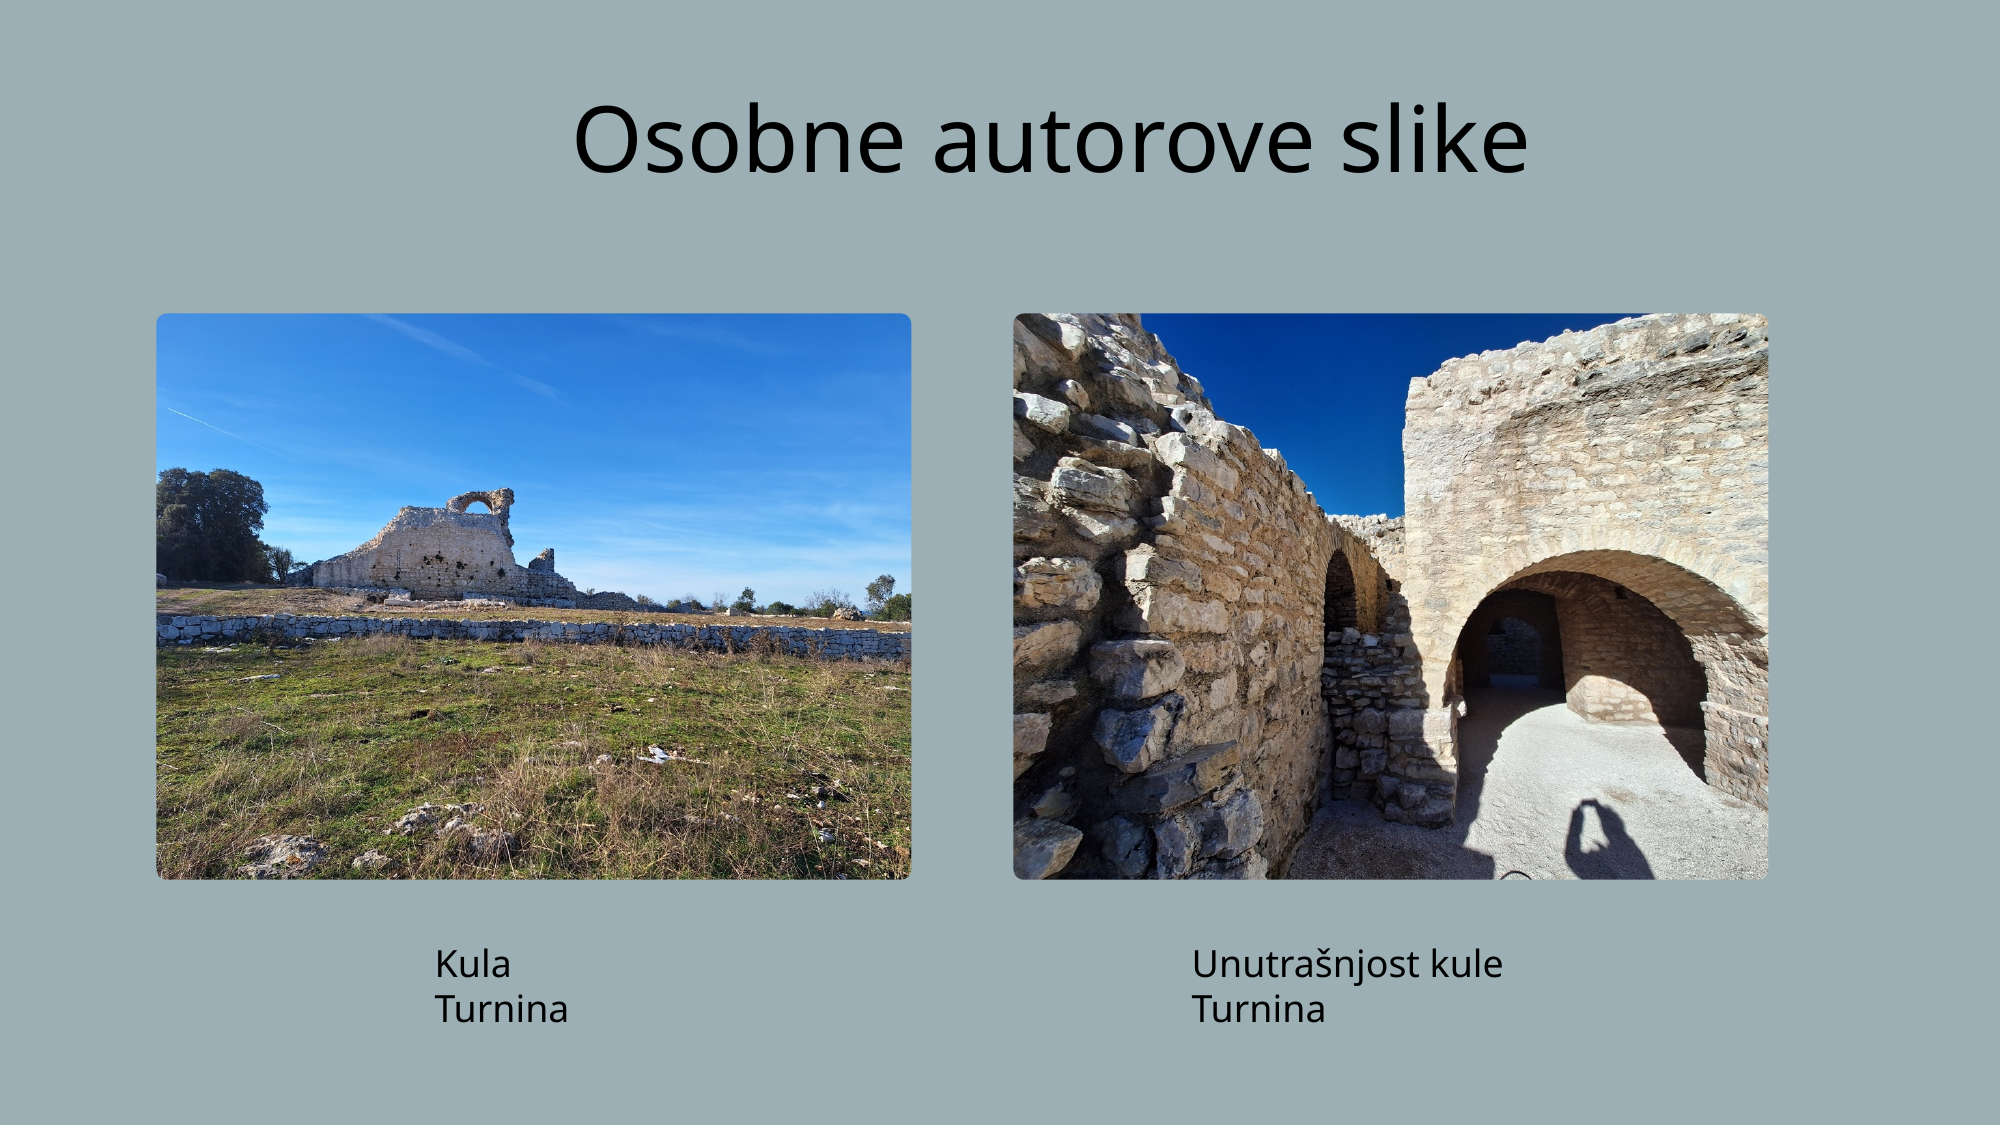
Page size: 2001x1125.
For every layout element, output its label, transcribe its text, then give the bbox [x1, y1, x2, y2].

text_box Unutrašnjost kule Turnina [1176, 932, 1605, 1038]
text_box Kula Turnina [419, 932, 648, 1038]
picture [156, 313, 912, 880]
text_box Osobne autorove slike [557, 73, 1557, 198]
picture [1013, 313, 1769, 880]
